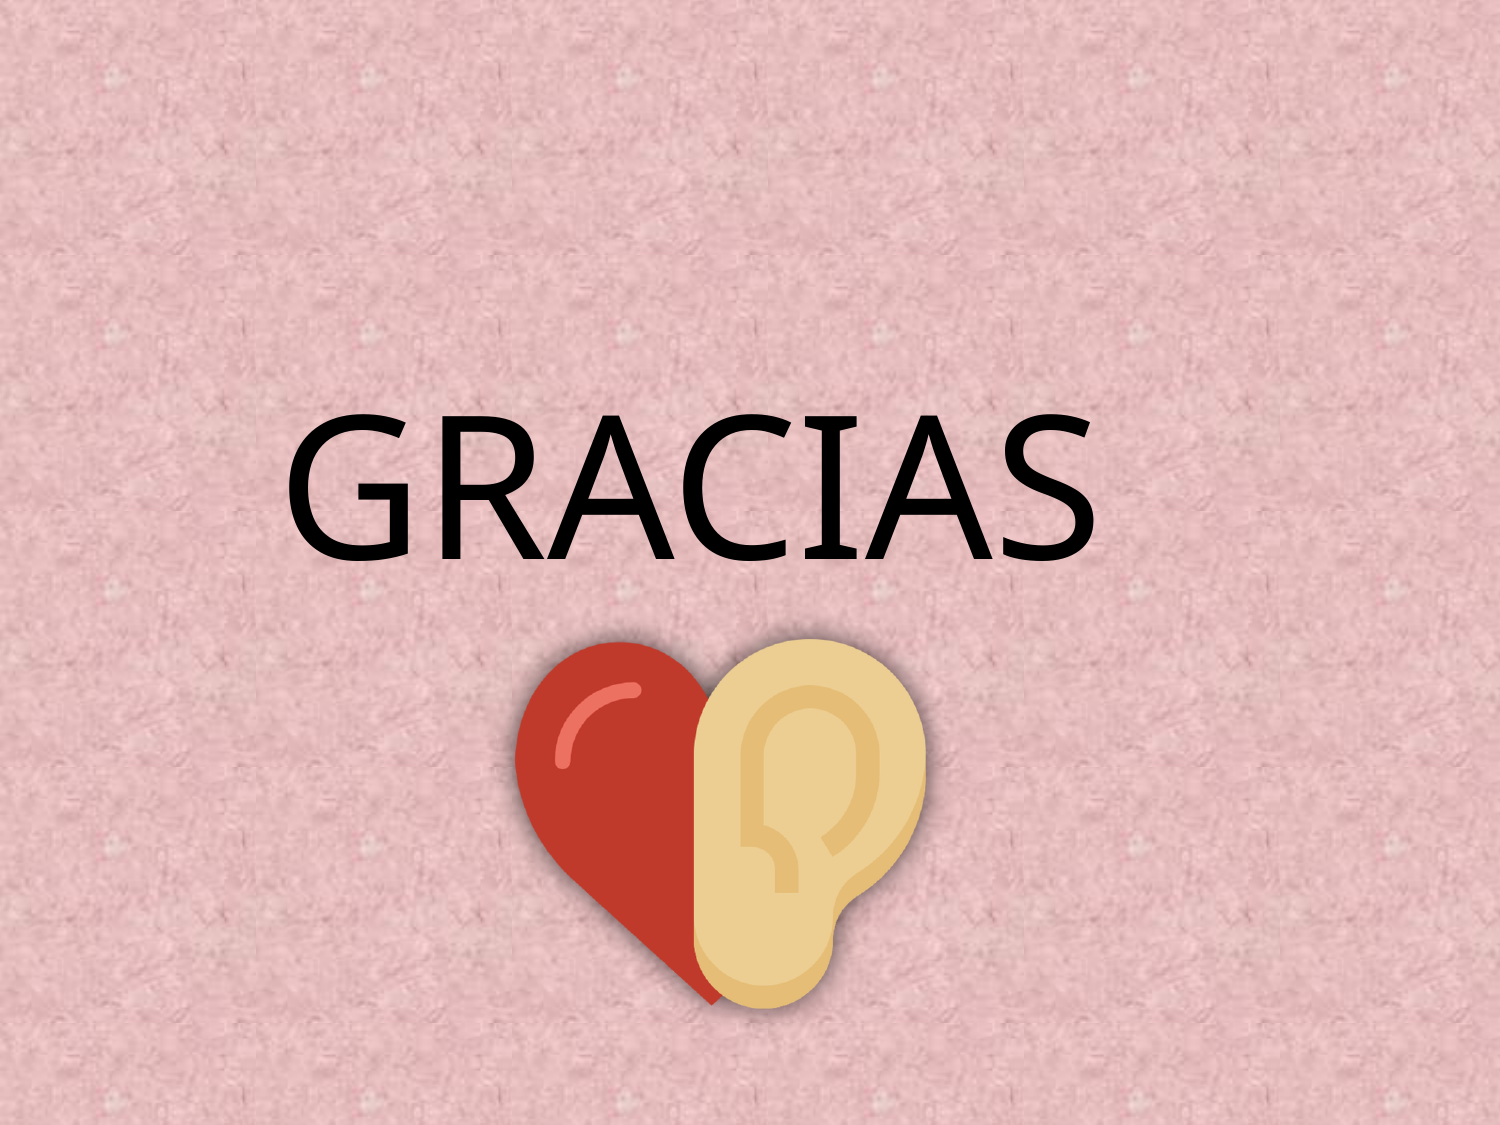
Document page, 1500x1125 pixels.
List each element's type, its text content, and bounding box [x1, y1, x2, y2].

picture [0, 0, 1500, 1125]
list GRACIAS [210, 351, 1500, 1094]
picture [503, 609, 937, 1043]
